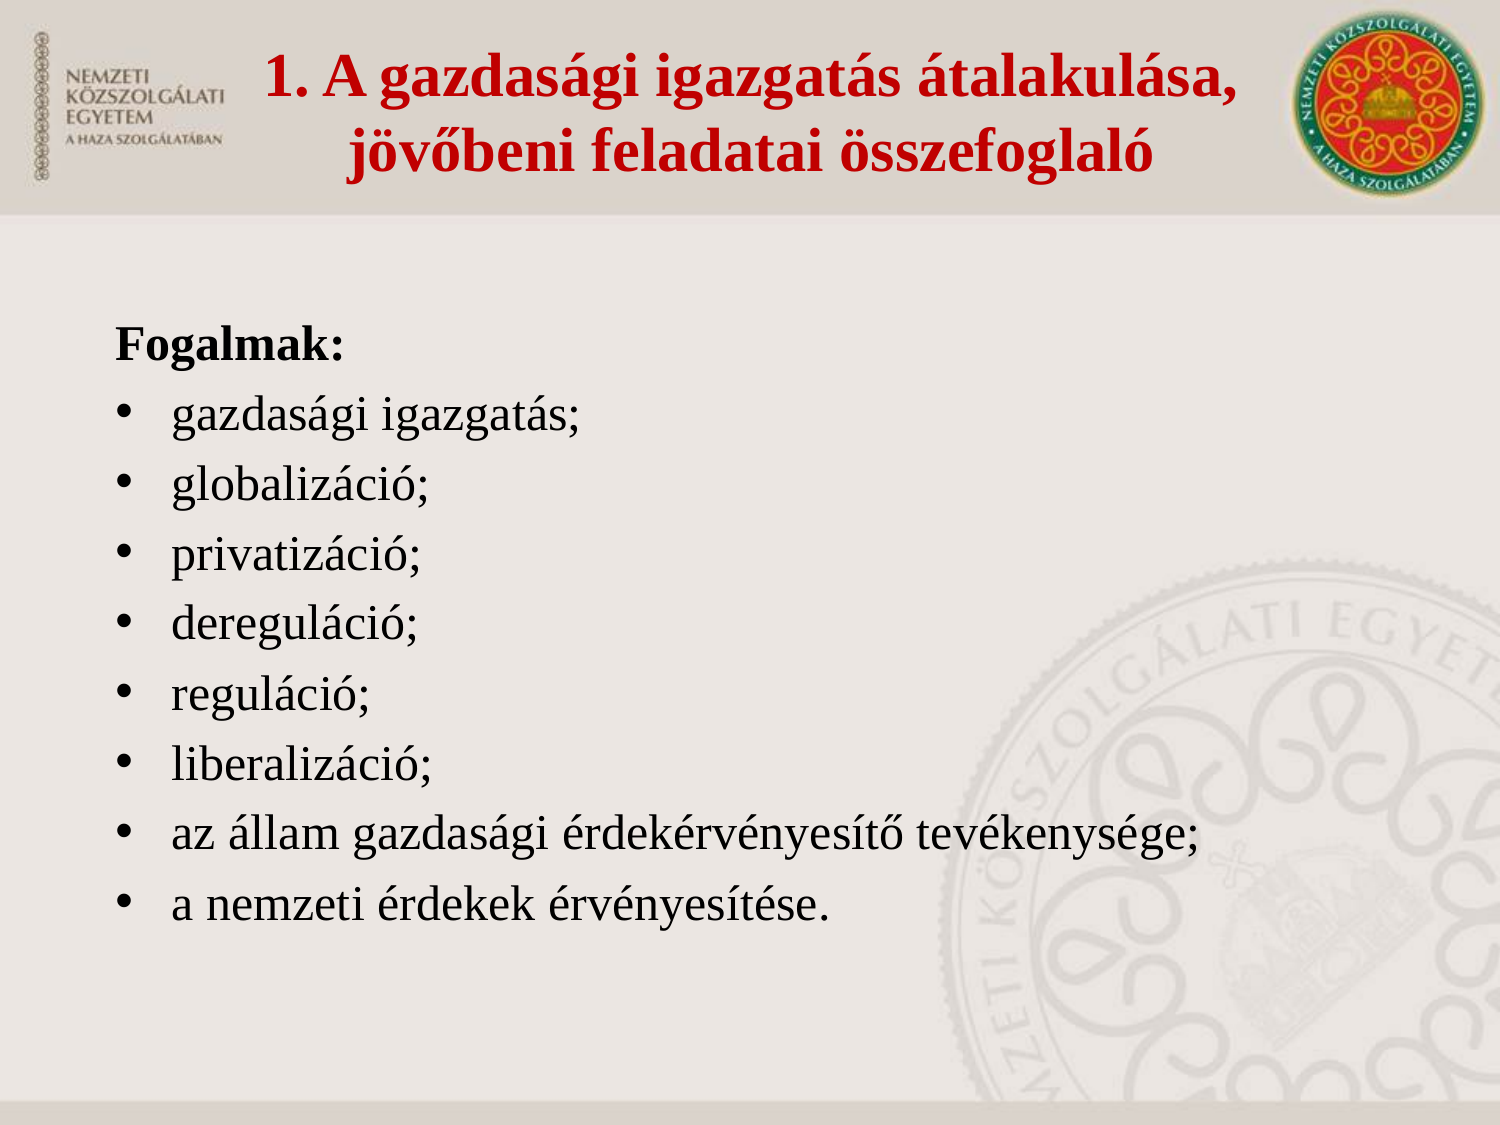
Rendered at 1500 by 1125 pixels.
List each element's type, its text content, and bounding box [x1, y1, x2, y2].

title 1. A gazdasági igazgatás átalakulása, jövőbeni feladatai összefoglaló [1, 2, 1500, 216]
list Fogalmak: gazdasági igazgatás; globalizáció; privatizáció; dereguláció; reguláció; liberalizáció; az állam gazdasági érdekérvényesítő tevékenysége; a nemzeti érdekek érvényesítése. [100, 302, 1424, 1000]
picture [0, 0, 1500, 1125]
